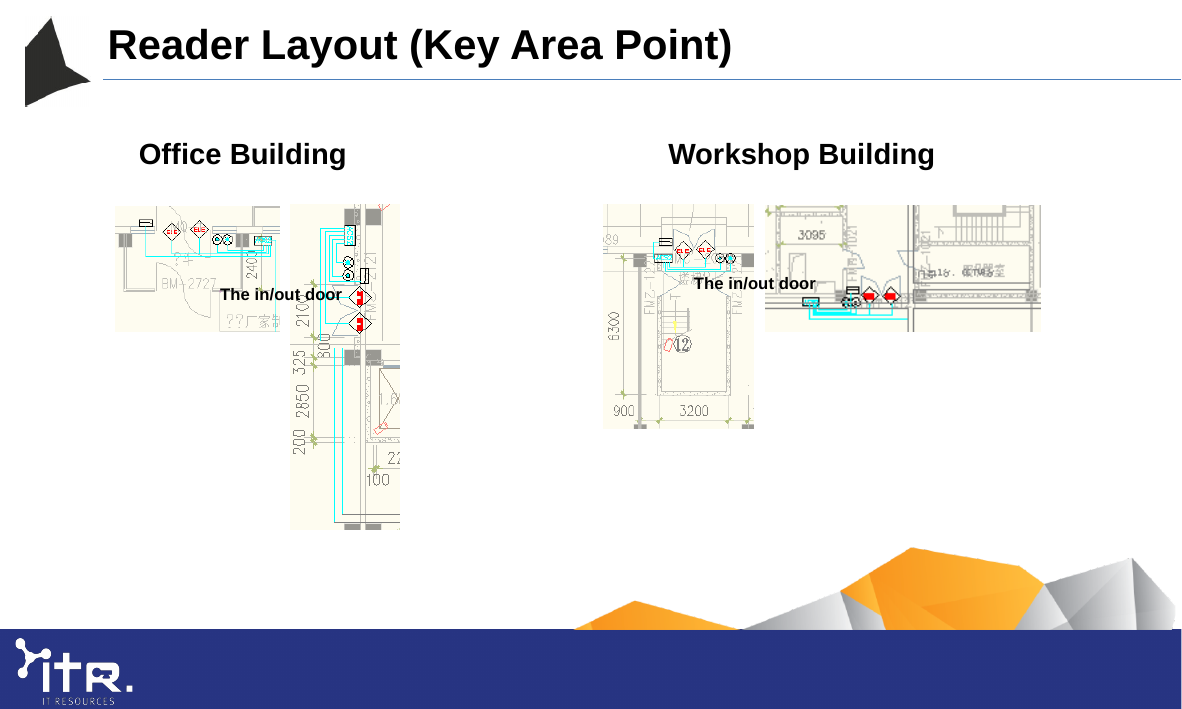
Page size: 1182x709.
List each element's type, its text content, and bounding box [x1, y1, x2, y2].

picture [602, 204, 754, 429]
picture [115, 206, 280, 333]
picture [765, 205, 1041, 333]
text_box Reader Layout (Key Area Point) [95, 12, 966, 75]
text_box Workshop Building [633, 129, 971, 180]
picture [565, 530, 1177, 630]
text_box Office Building [102, 129, 384, 180]
picture [25, 16, 91, 107]
picture [290, 204, 401, 530]
